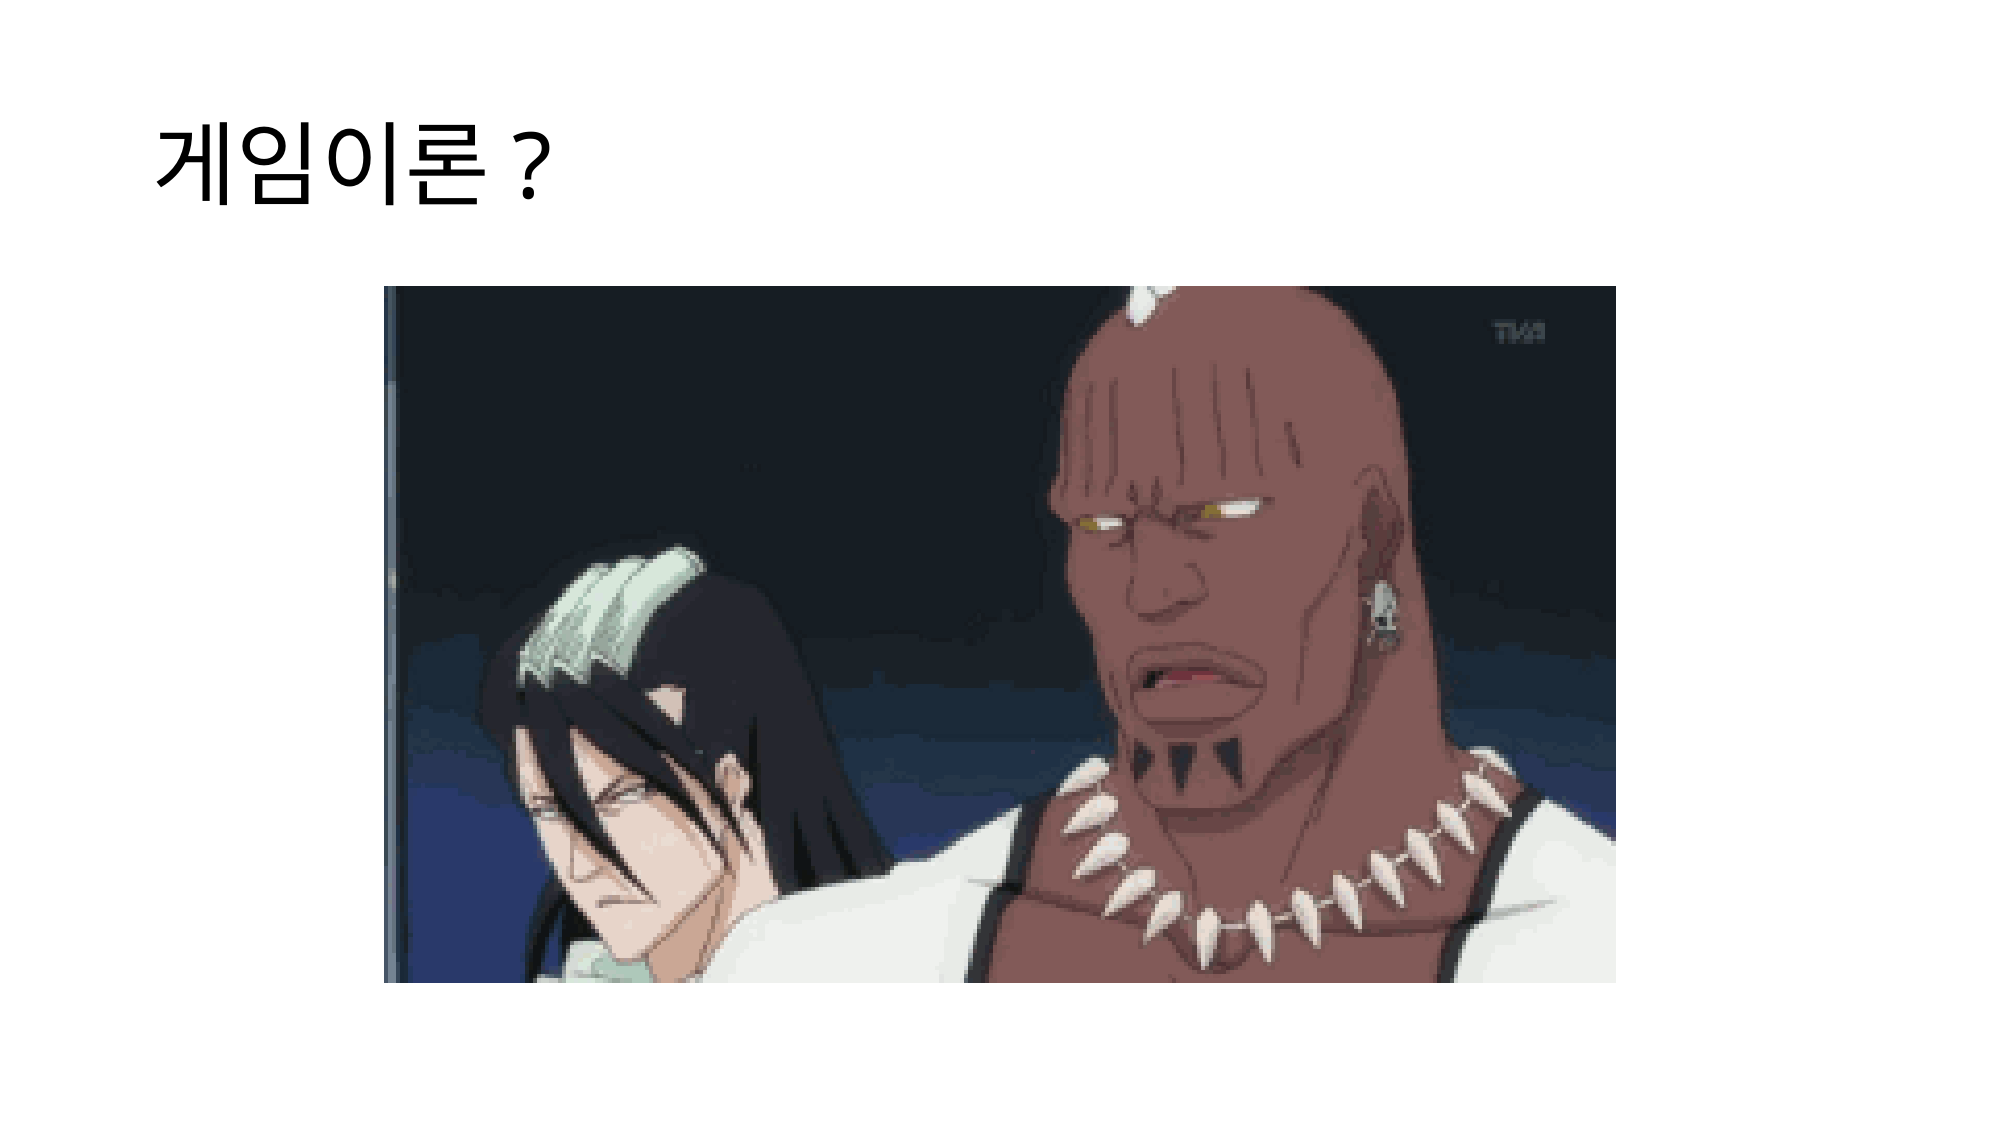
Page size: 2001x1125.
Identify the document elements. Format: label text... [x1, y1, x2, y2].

picture [384, 286, 1616, 983]
title 게임이론? [137, 59, 1863, 278]
